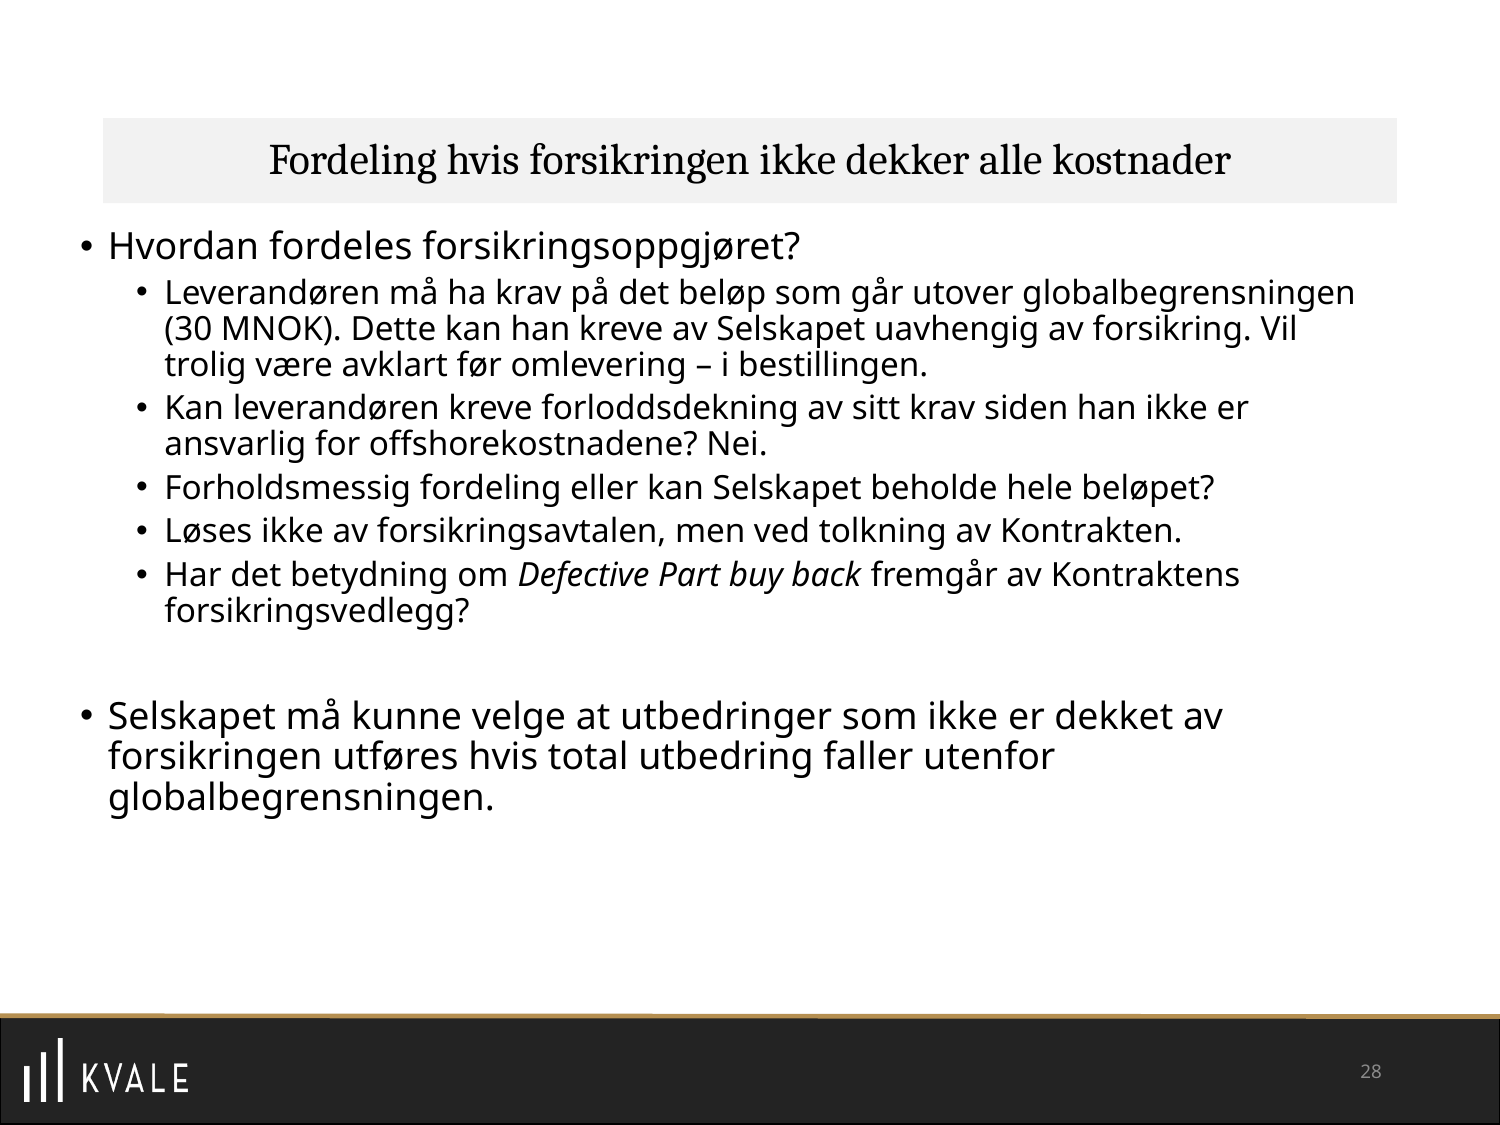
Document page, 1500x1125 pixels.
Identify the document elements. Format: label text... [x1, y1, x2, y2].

slide_number 28 [1059, 1042, 1397, 1103]
picture [24, 1038, 188, 1102]
list Hvordan fordeles forsikringsoppgjøret? Leverandøren må ha krav på det beløp som går utover globalbegrensningen (30 MNOK). Dette kan han kreve av Selskapet uavhengig av forsikring. Vil trolig være avklart før omlevering – i bestillingen. Kan leverandøren kreve forloddsdekning av sitt krav siden han ikke er ansvarlig for offshorekostnadene? Nei. Forholdsmessig fordeling eller kan Selskapet beholde hele beløpet? Løses ikke av forsikringsavtalen, men ved tolkning av Kontrakten. Har det betydning om Defective Part buy back fremgår av Kontraktens forsikringsvedlegg? Selskapet må kunne velge at utbedringer som ikke er dekket av forsikringen utføres hvis total utbedring faller utenfor globalbegrensningen. [64, 219, 1397, 966]
title Fordeling hvis forsikringen ikke dekker alle kostnader [103, 118, 1397, 204]
